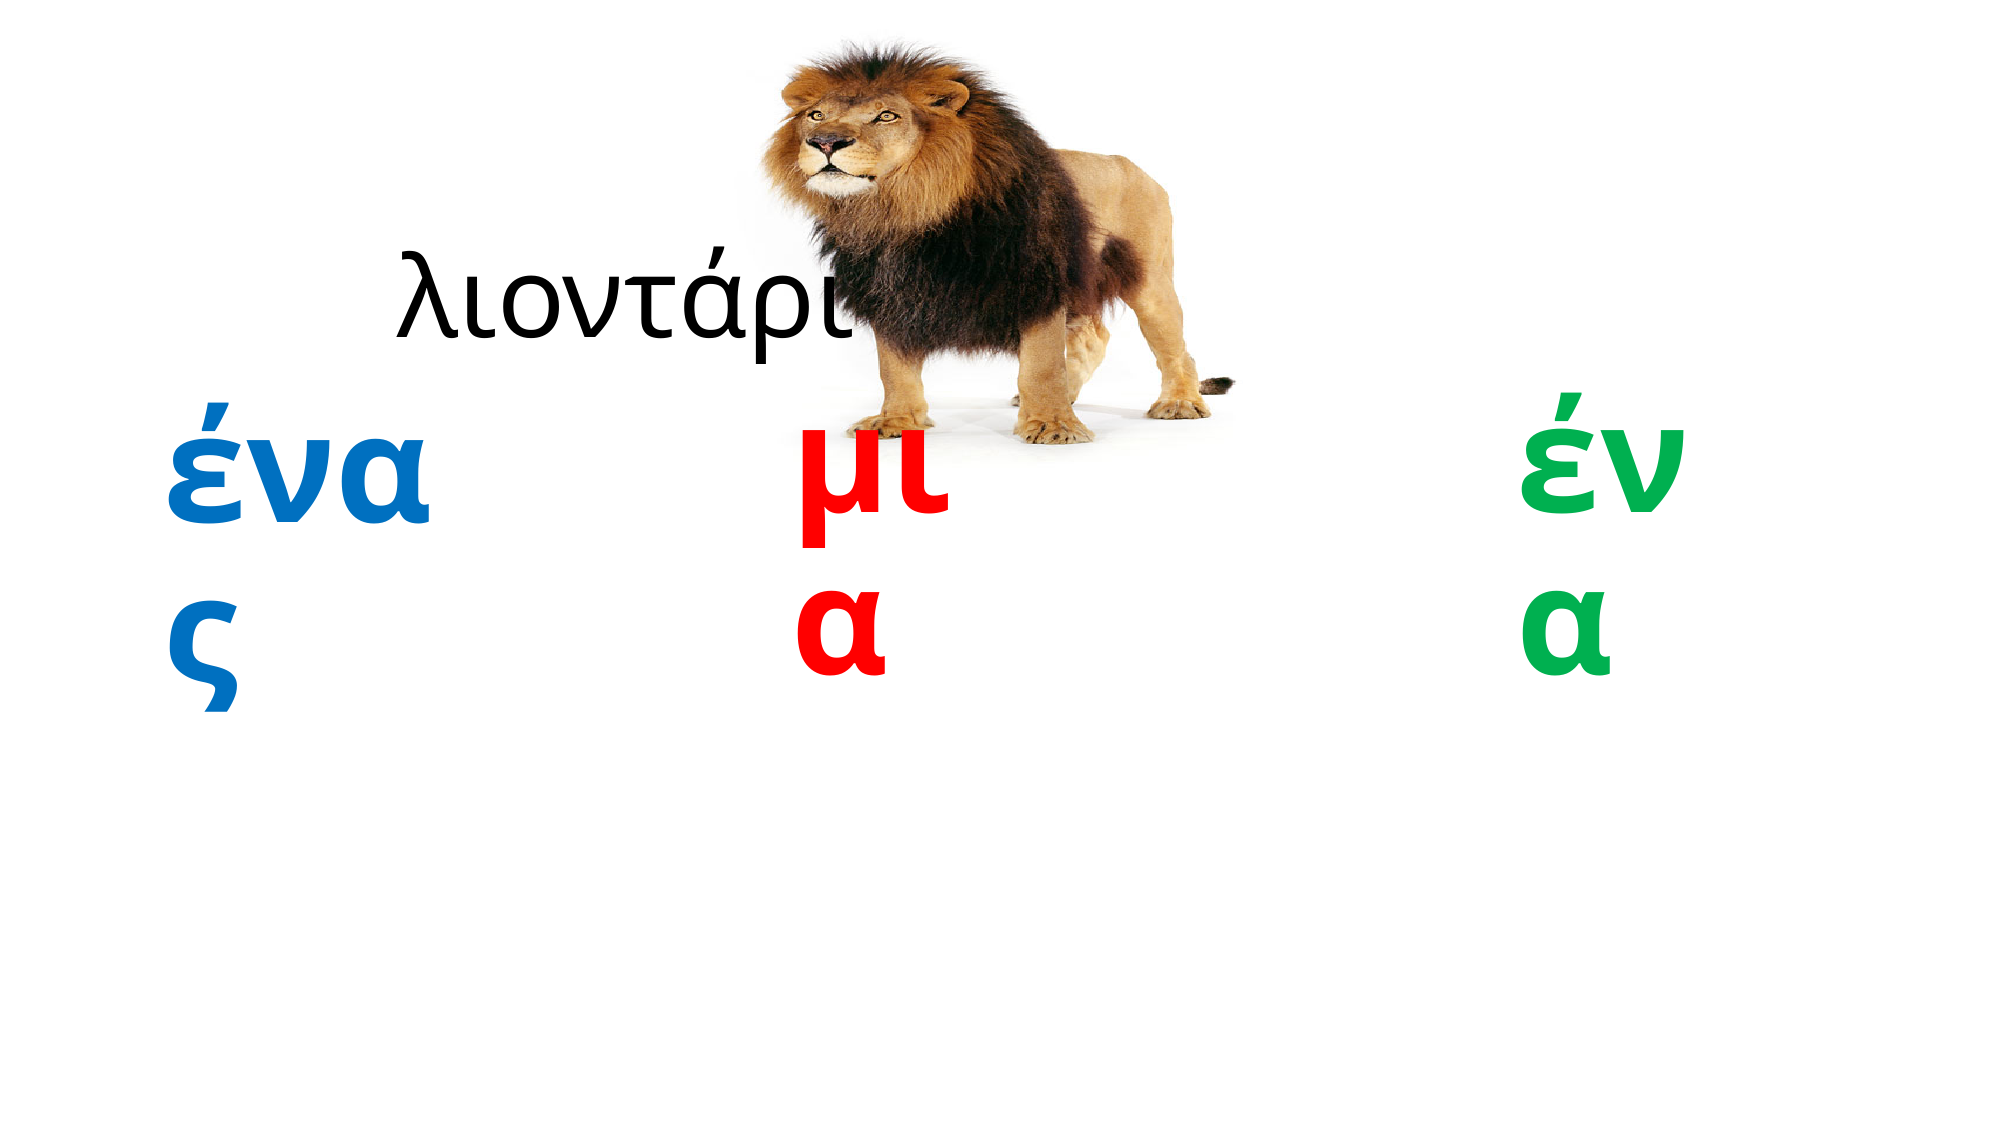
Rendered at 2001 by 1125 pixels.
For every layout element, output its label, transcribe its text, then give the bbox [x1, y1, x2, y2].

text_box μια [776, 481, 1063, 627]
picture [681, 0, 1269, 481]
text_box ένας [148, 473, 480, 637]
text_box λιοντάρι [382, 255, 681, 347]
text_box ένα [1501, 463, 1788, 627]
